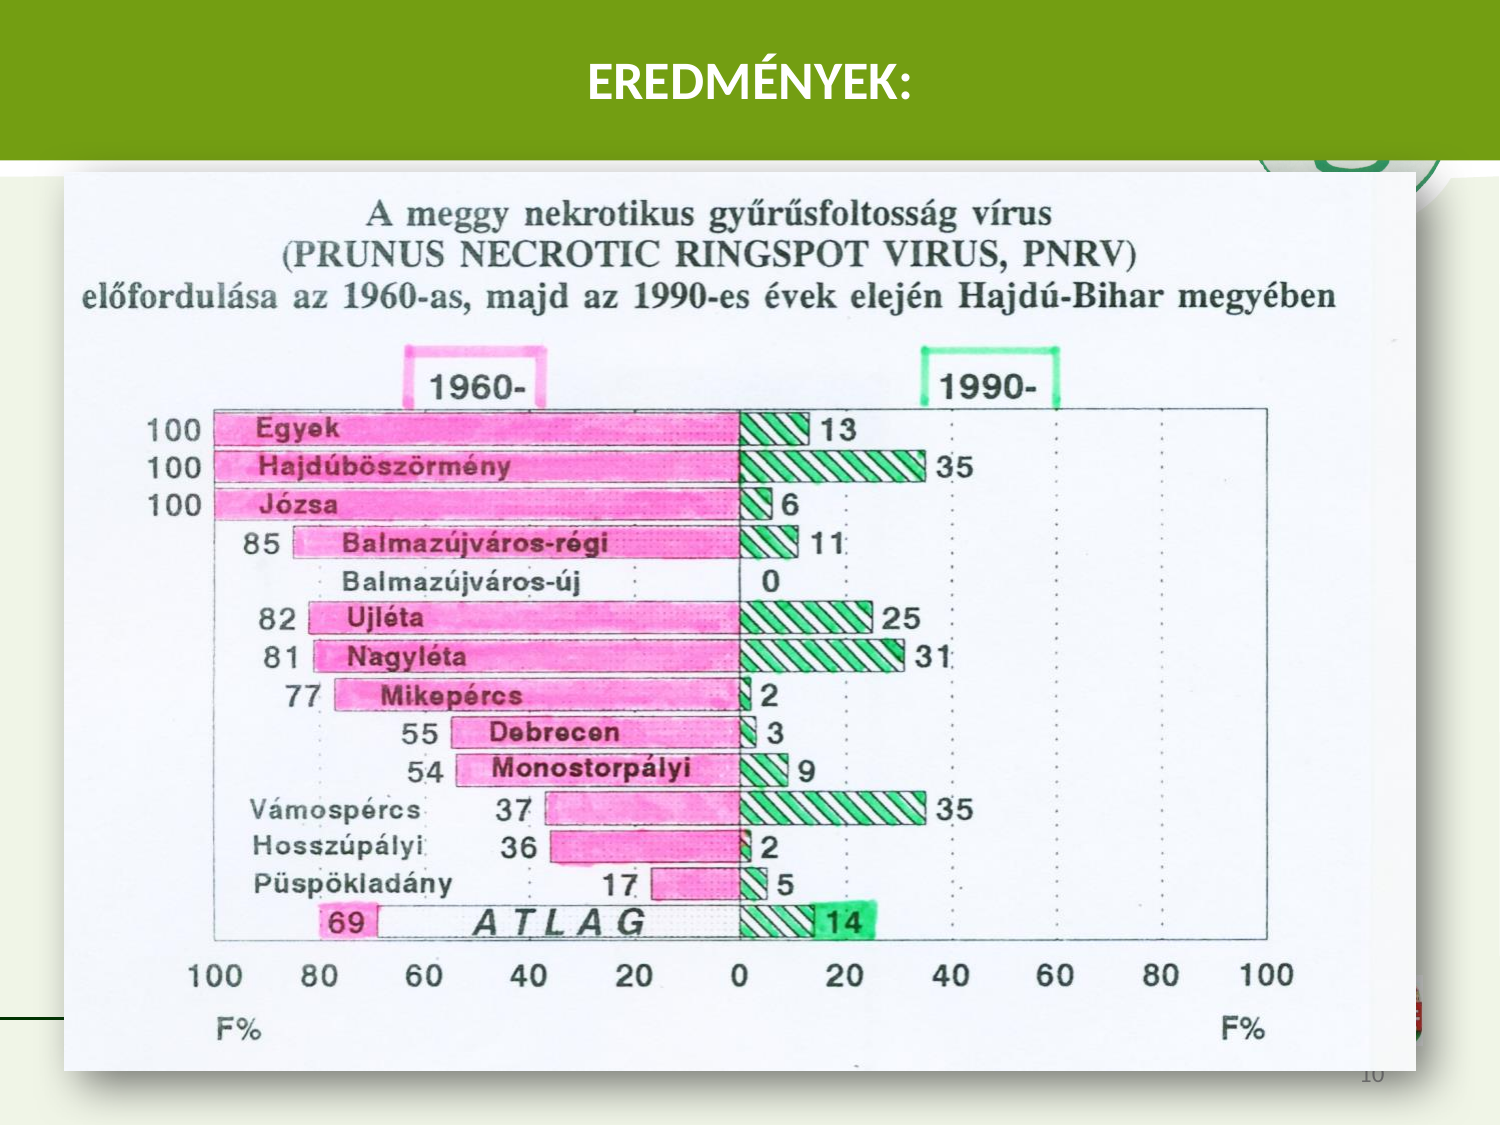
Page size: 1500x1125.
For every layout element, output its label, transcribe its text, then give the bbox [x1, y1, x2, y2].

title EREDMÉNYEK: [0, 0, 1500, 161]
picture [64, 161, 1452, 1071]
